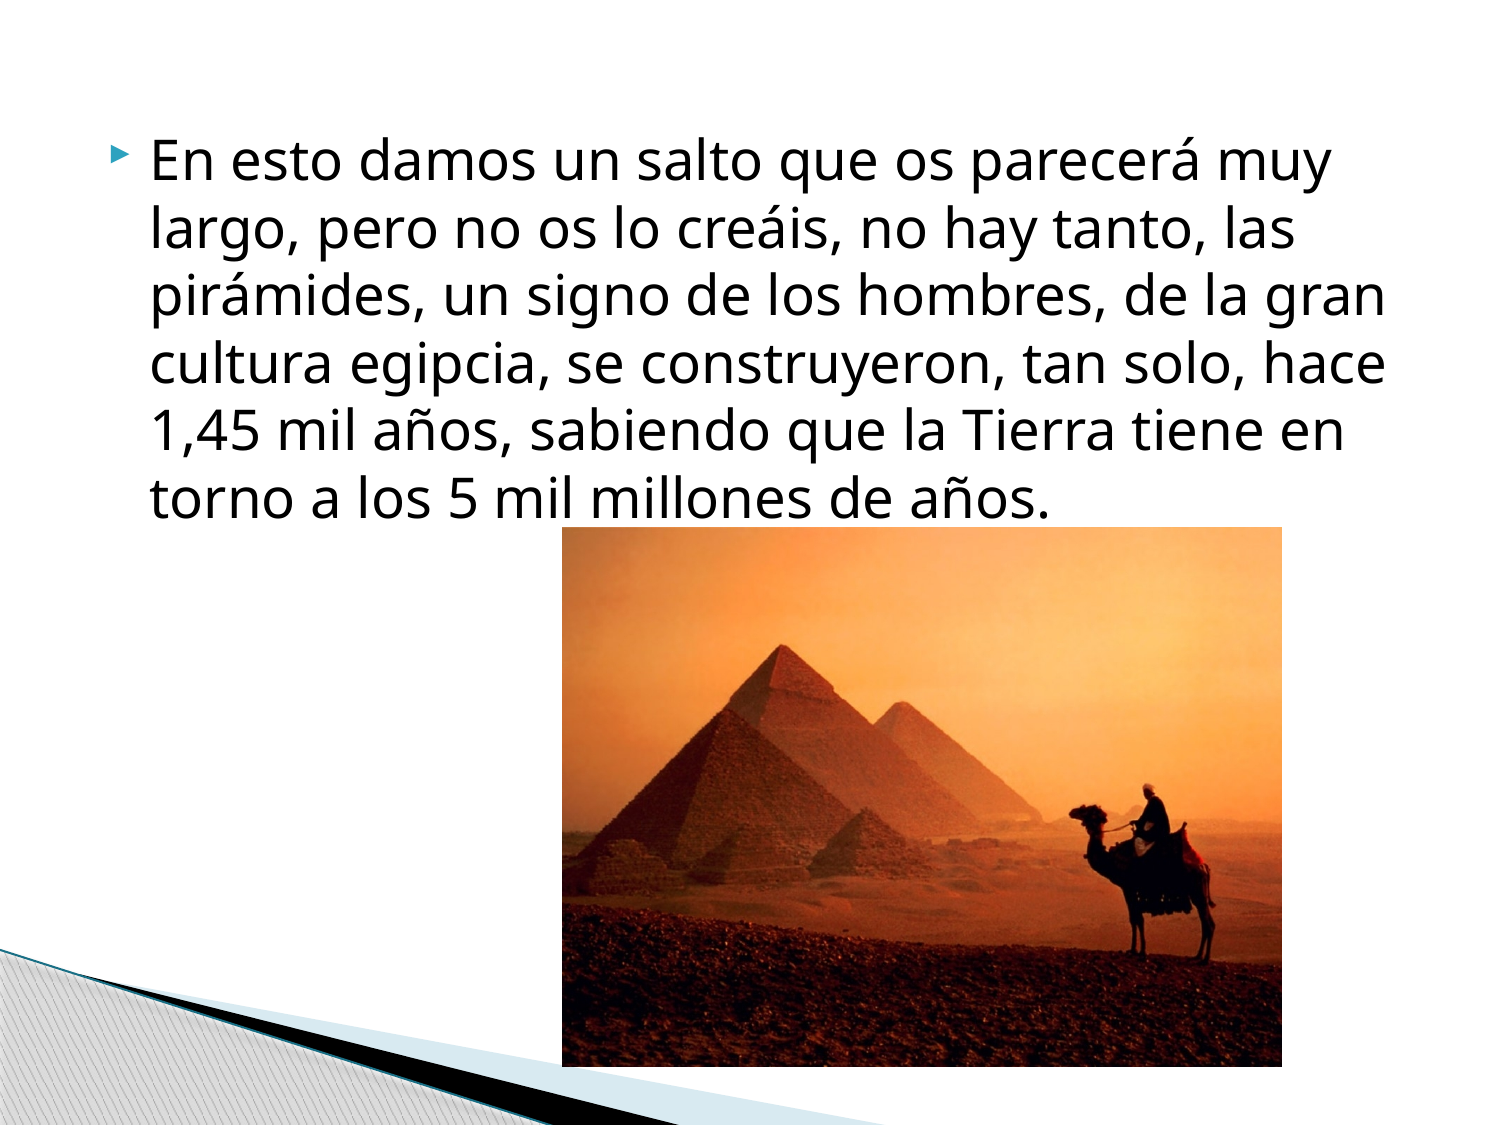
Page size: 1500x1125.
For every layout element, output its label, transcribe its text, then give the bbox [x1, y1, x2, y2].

list En esto damos un salto que os parecerá muy largo, pero no os lo creáis, no hay tanto, las pirámides, un signo de los hombres, de la gran cultura egipcia, se construyeron, tan solo, hace 1,45 mil años, sabiendo que la Tierra tiene en torno a los 5 mil millones de años. [75, 117, 1425, 986]
picture [562, 527, 1282, 1067]
